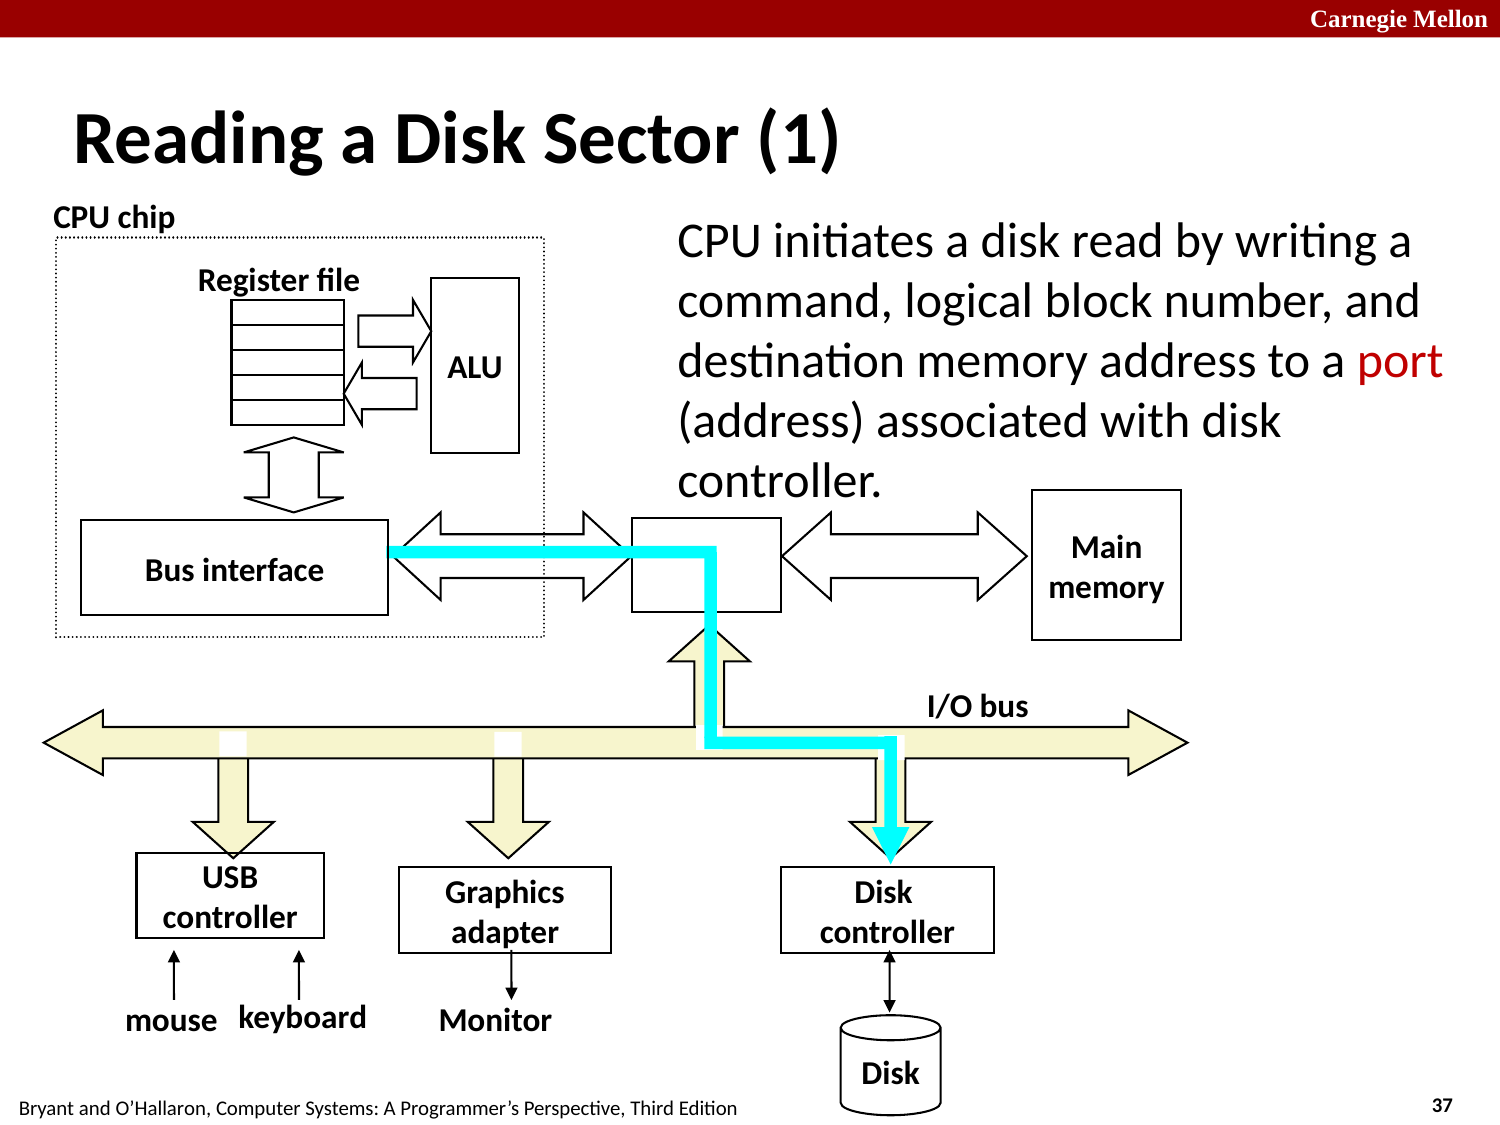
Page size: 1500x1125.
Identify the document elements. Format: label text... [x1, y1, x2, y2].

text_box Main memory [1032, 516, 1182, 641]
text_box [167, 949, 181, 990]
text_box [723, 710, 1188, 775]
text_box Graphics adapter [398, 867, 612, 953]
text_box [43, 710, 878, 775]
text_box [782, 516, 1027, 600]
text_box [192, 759, 274, 852]
text_box [884, 736, 897, 865]
text_box [544, 512, 627, 552]
text_box CPU initiates a disk read by writing a command, logical block number, and destination memory address to a port (address) associated with disk controller. [662, 200, 1463, 516]
text_box mouse [110, 990, 233, 1046]
text_box [878, 735, 905, 761]
text_box [711, 626, 750, 726]
text_box [494, 731, 522, 757]
text_box CPU chip [38, 187, 191, 243]
title Reading a Disk Sector (1) [58, 71, 1305, 197]
text_box Monitor [423, 990, 568, 1046]
text_box [849, 759, 890, 853]
text_box [505, 949, 518, 990]
text_box [467, 759, 549, 859]
text_box [883, 949, 896, 1013]
text_box [668, 624, 710, 726]
text_box [544, 553, 632, 600]
text_box I/O bus [912, 677, 1044, 732]
text_box Disk controller [781, 867, 994, 953]
text_box [696, 725, 723, 750]
text_box [891, 759, 932, 853]
text_box Disk [840, 1015, 941, 1116]
text_box USB controller [136, 852, 324, 939]
text_box [292, 949, 306, 987]
text_box [632, 517, 782, 613]
text_box [219, 731, 247, 757]
text_box Bus interface [81, 520, 389, 616]
text_box keyboard [223, 987, 382, 1043]
text_box [56, 237, 544, 638]
